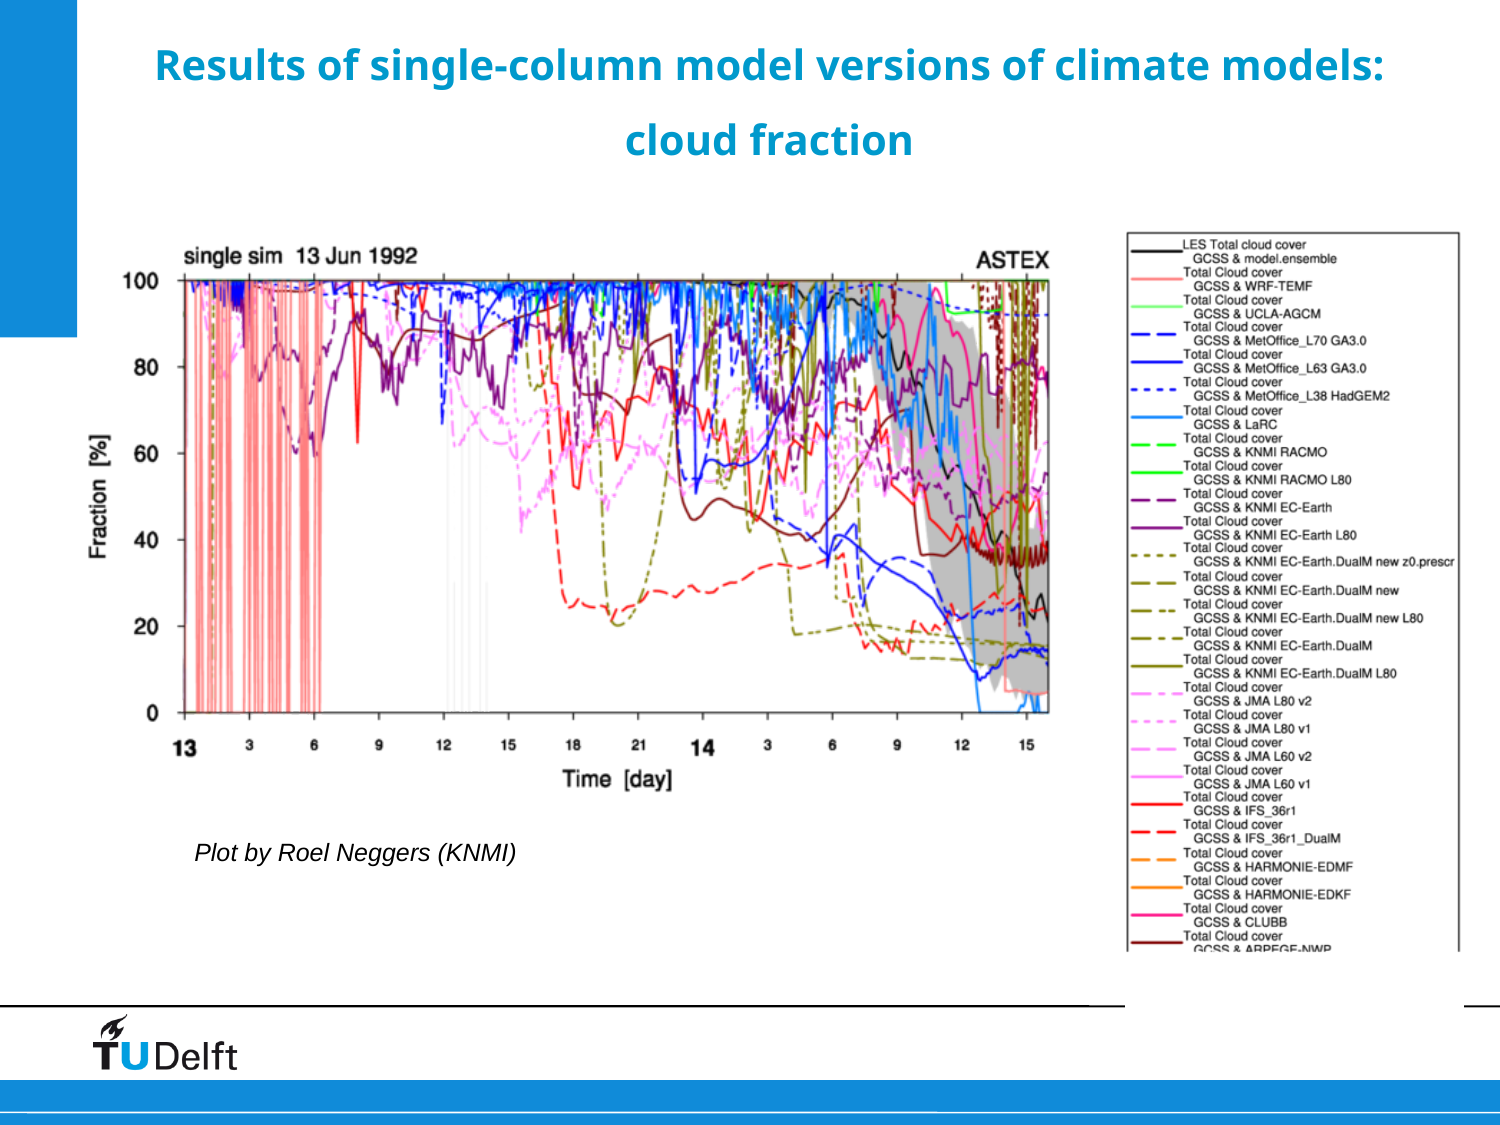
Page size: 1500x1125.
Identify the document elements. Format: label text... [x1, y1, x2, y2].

picture [93, 1014, 240, 1072]
picture [1124, 227, 1465, 1076]
picture [87, 221, 1063, 795]
text_box Plot by Roel Neggers (KNMI) [179, 829, 533, 875]
title Results of single-column model versions of climate models: cloud fraction [49, 0, 1500, 178]
